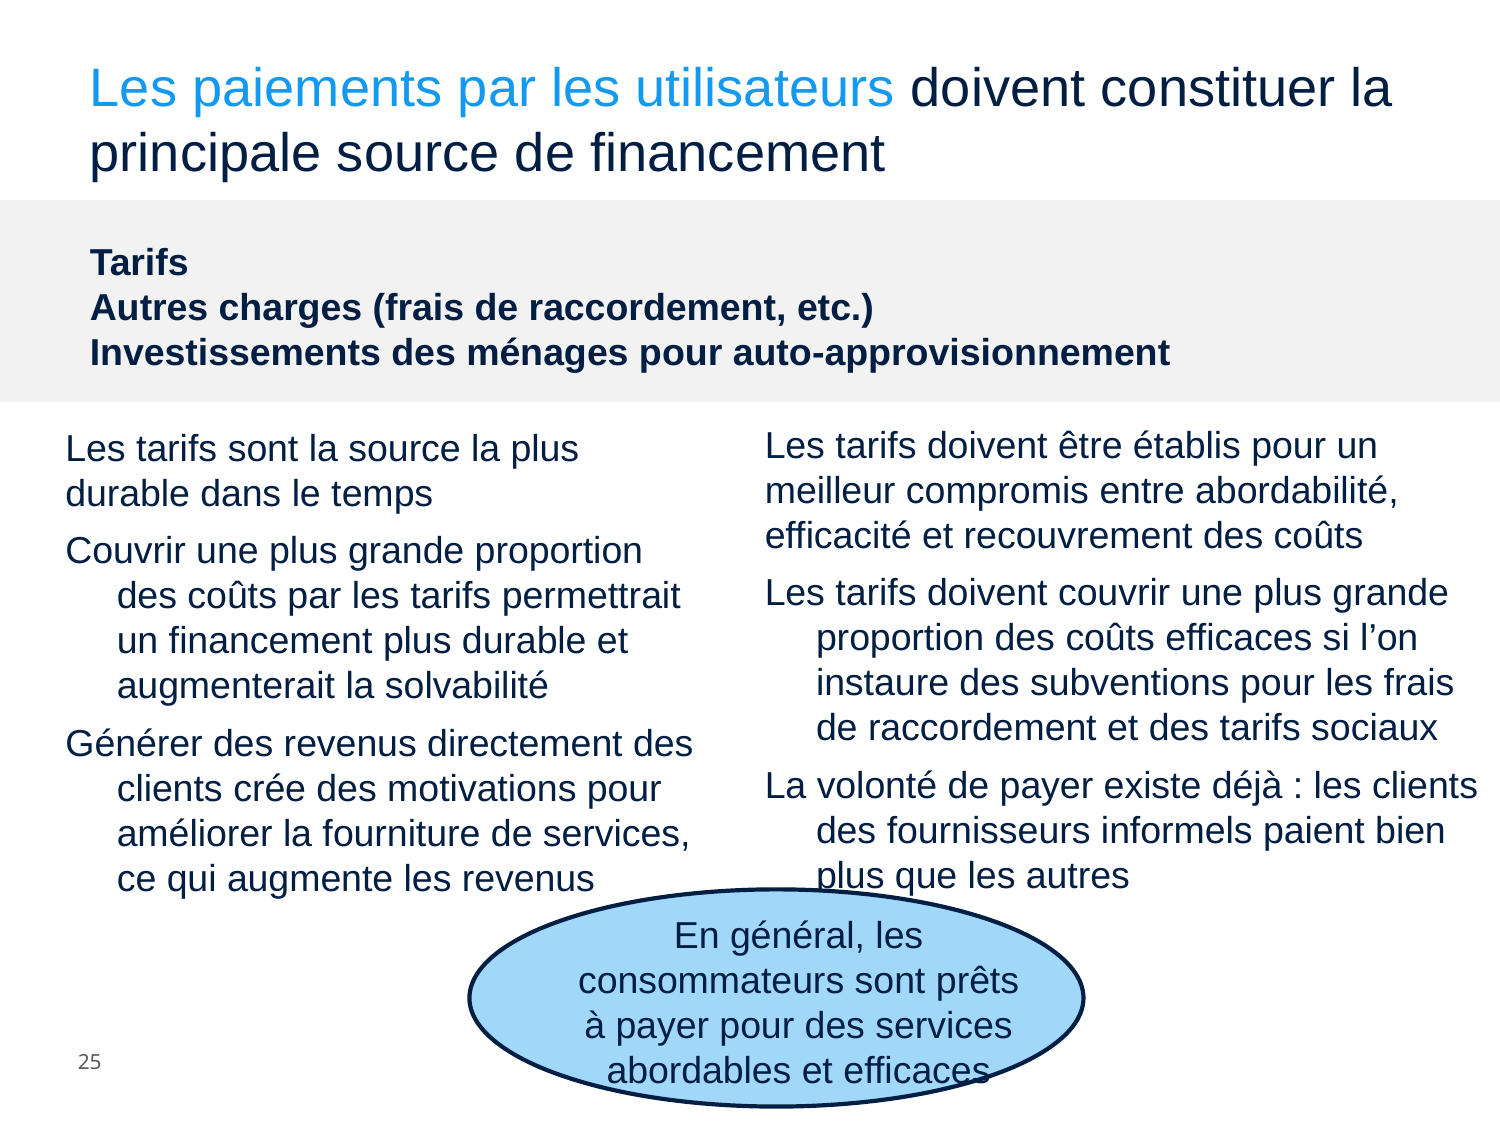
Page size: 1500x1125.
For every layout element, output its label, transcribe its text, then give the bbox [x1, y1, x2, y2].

slide_number 25 [37, 1032, 117, 1093]
text_box Les tarifs sont la source la plus durable dans le temps Couvrir une plus grande proportion des coûts par les tarifs permettrait un financement plus durable et augmenterait la solvabilité Générer des revenus directement des clients crée des motivations pour améliorer la fourniture de services, ce qui augmente les revenus [50, 416, 726, 907]
title Les paiements par les utilisateurs doivent constituer la principale source de financement [75, 45, 1425, 162]
text_box Les tarifs doivent être établis pour un meilleur compromis entre abordabilité, efficacité et recouvrement des coûts Les tarifs doivent couvrir une plus grande proportion des coûts efficaces si l’on instaure des subventions pour les frais de raccordement et des tarifs sociaux La volonté de payer existe déjà : les clients des fournisseurs informels paient bien plus que les autres [749, 413, 1500, 904]
text_box [0, 198, 1500, 404]
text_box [469, 889, 1084, 1107]
list Tarifs Autres charges (frais de raccordement, etc.) Investissements des ménages pour auto-approvisionnement [75, 230, 1425, 396]
